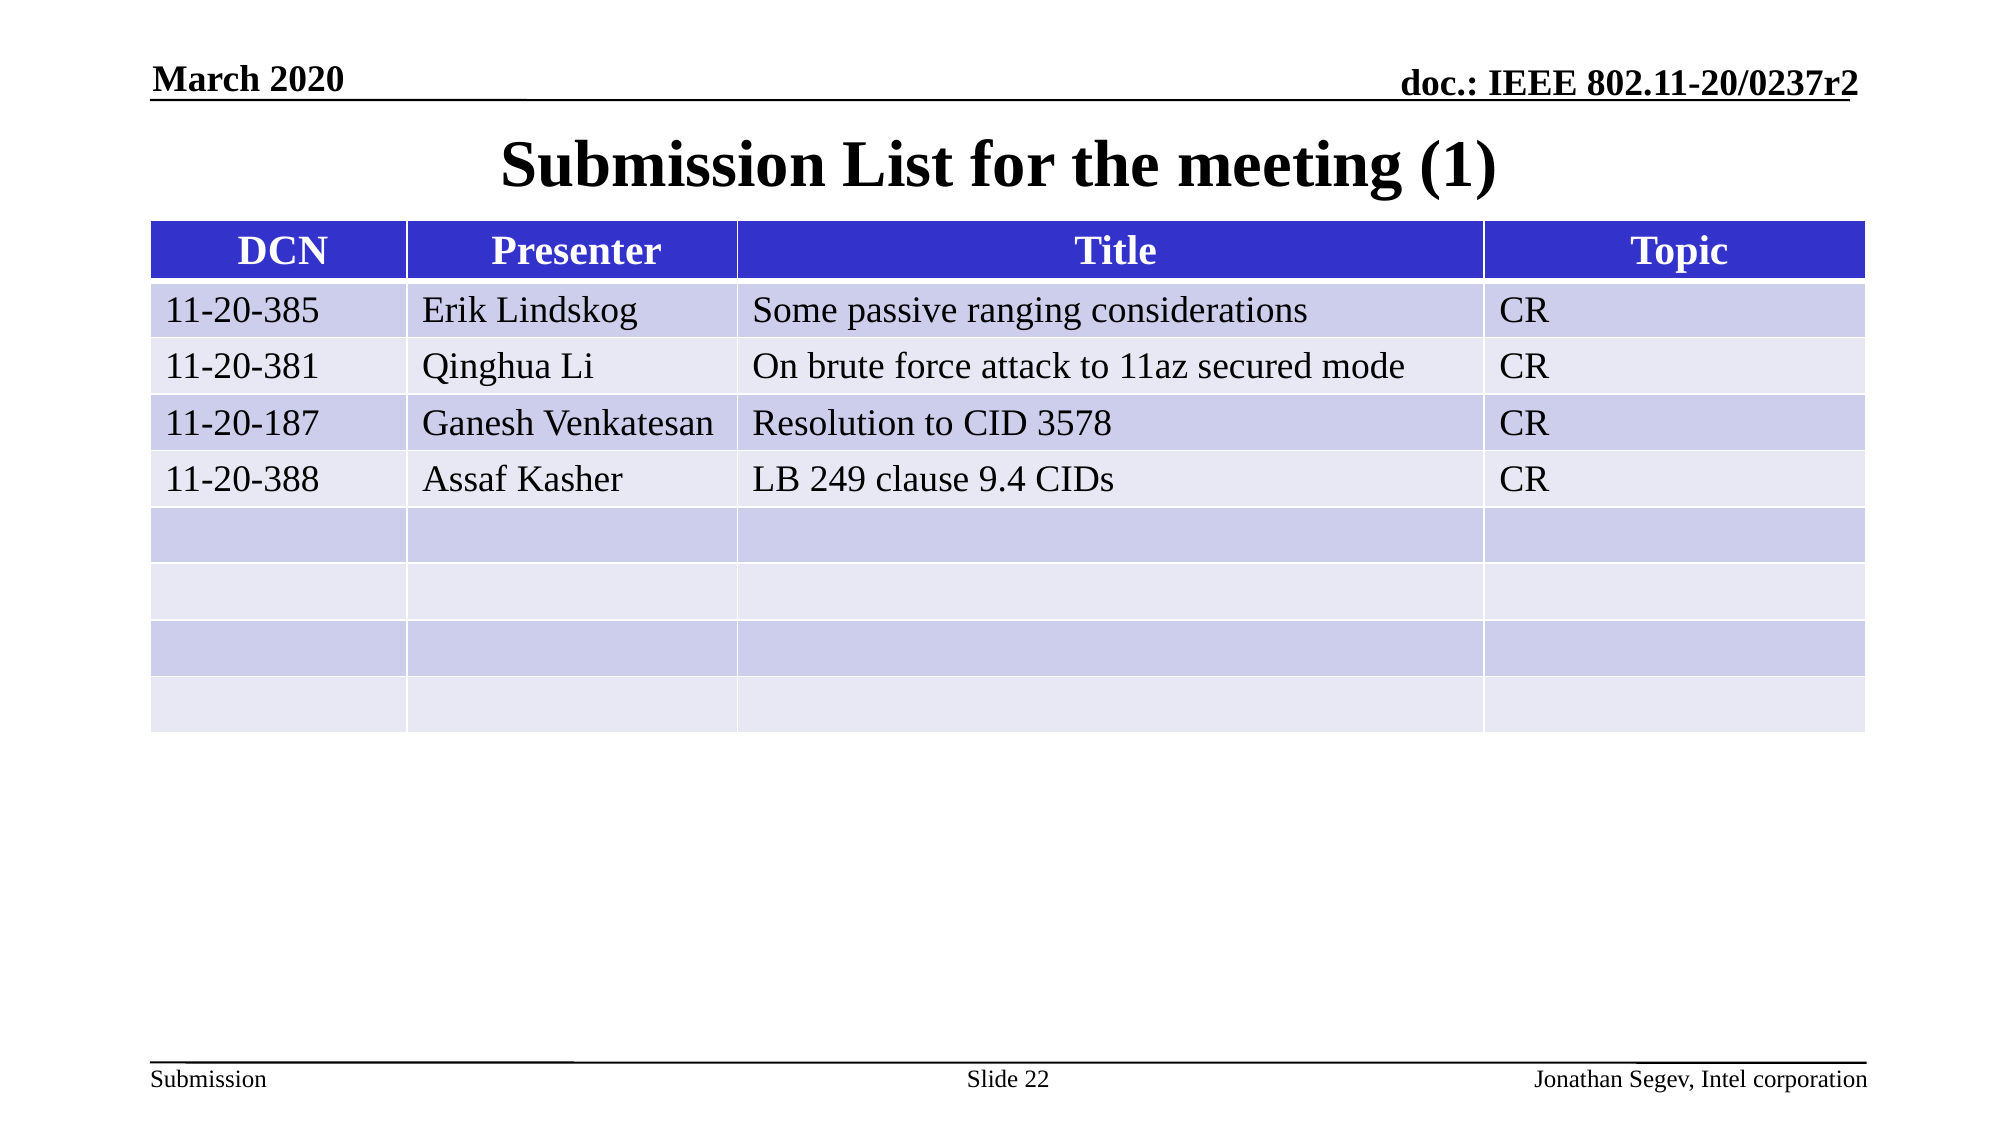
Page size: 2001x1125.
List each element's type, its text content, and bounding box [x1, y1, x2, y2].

table_cell 11-20-388 [151, 451, 406, 506]
table_cell CR [1485, 284, 1865, 337]
table_cell [1485, 508, 1865, 562]
table_cell [151, 677, 406, 732]
table_cell [738, 621, 1483, 676]
table_header DCN [151, 221, 406, 278]
table_header Presenter [408, 221, 737, 278]
table_cell CR [1485, 395, 1865, 450]
table_cell [738, 564, 1483, 619]
table_cell [408, 621, 737, 676]
table_cell [738, 508, 1483, 562]
table_cell [1485, 677, 1865, 732]
footer Jonathan Segev, Intel corporation [1171, 1061, 1869, 1093]
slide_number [152, 54, 563, 100]
table_cell [408, 508, 737, 562]
table_cell [151, 621, 406, 676]
table_cell Ganesh Venkatesan [408, 395, 737, 450]
table_cell [1485, 621, 1865, 676]
table_cell [738, 677, 1483, 732]
slide_number Slide 22 [950, 1061, 1067, 1123]
table_cell 11-20-187 [151, 395, 406, 450]
table_cell Assaf Kasher [408, 451, 737, 506]
table_cell [1485, 564, 1865, 619]
table_cell On brute force attack to 11az secured mode [738, 338, 1483, 393]
table_cell CR [1485, 451, 1865, 506]
table_cell [151, 564, 406, 619]
table_cell Some passive ranging considerations [738, 284, 1483, 337]
table_cell [408, 677, 737, 732]
table_cell [408, 564, 737, 619]
table_cell 11-20-385 [151, 284, 406, 337]
table_header Title [738, 221, 1483, 278]
table_cell Erik Lindskog [408, 284, 737, 337]
title Submission List for the meeting (1) [149, 112, 1850, 209]
table_cell Qinghua Li [408, 338, 737, 393]
table_header Topic [1485, 221, 1865, 278]
table_cell LB 249 clause 9.4 CIDs [738, 451, 1483, 506]
table_cell [151, 508, 406, 562]
table_cell Resolution to CID 3578 [738, 395, 1483, 450]
table_cell 11-20-381 [151, 338, 406, 393]
table_cell CR [1485, 338, 1865, 393]
